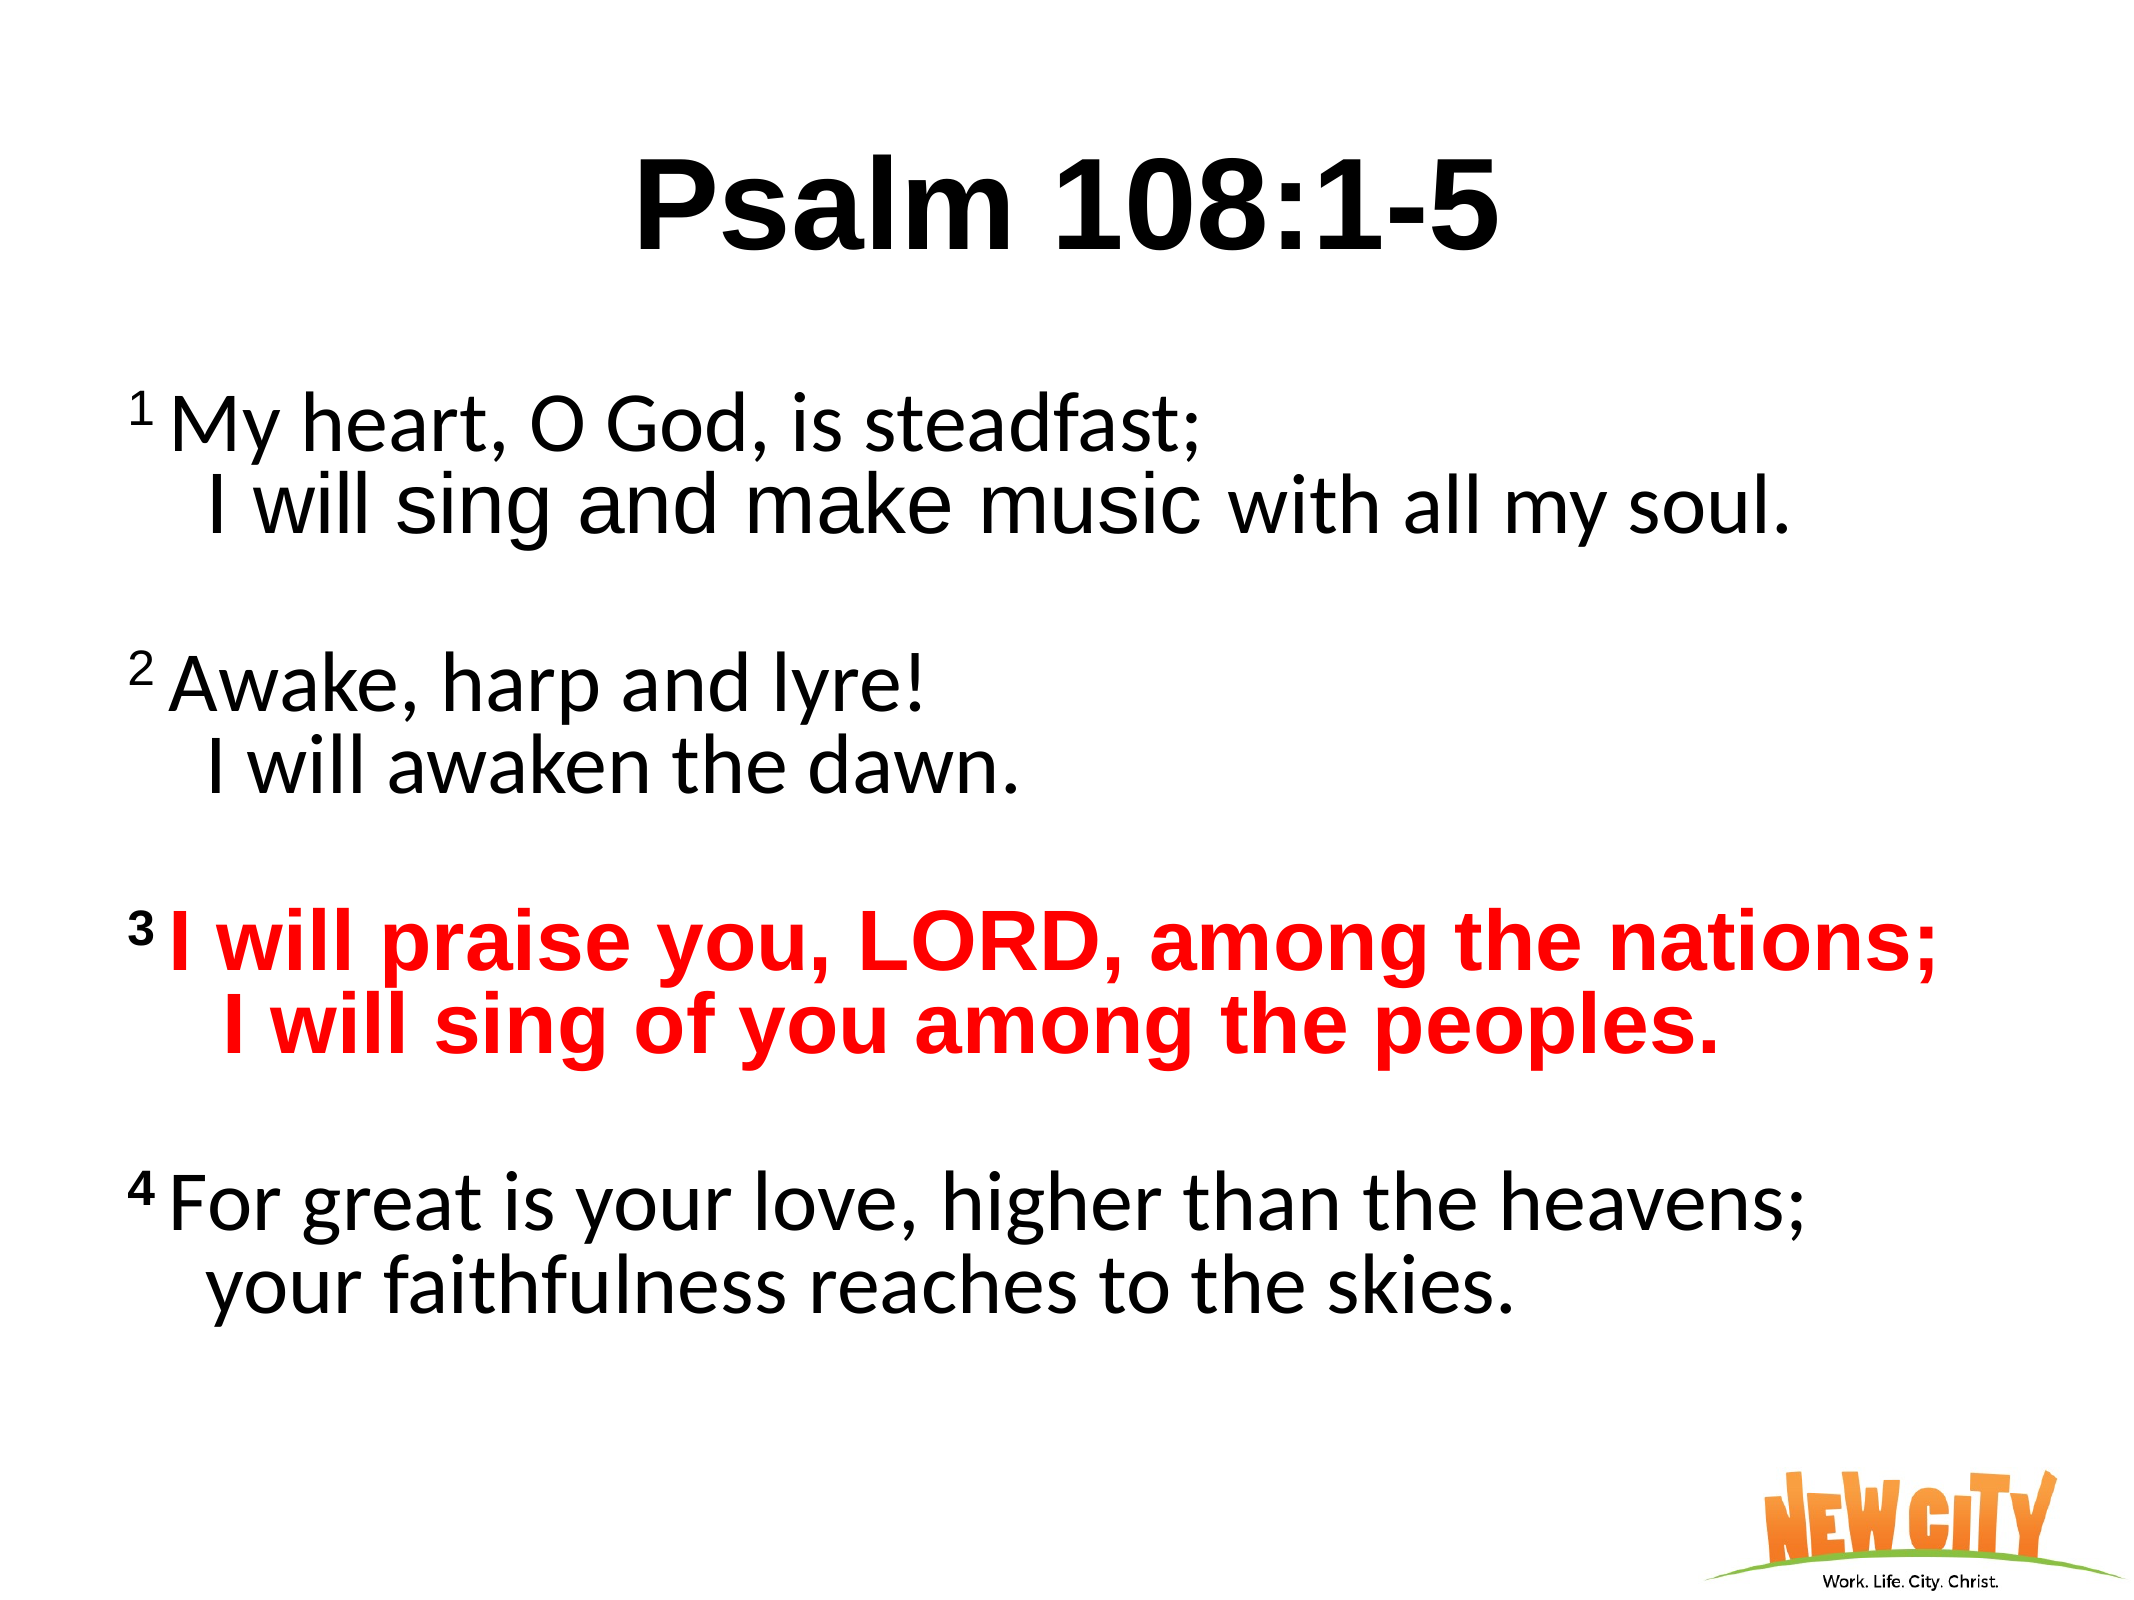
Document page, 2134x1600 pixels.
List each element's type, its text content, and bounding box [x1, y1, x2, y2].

list 1 My heart, O God, is steadfast; I will sing and make music with all my soul. 2 Awake, harp and lyre! I will awaken the dawn. 3 I will praise you, Lord, among the nations; I will sing of you among the peoples. 4 For great is your love, higher than the heavens; your faithfulness reaches to the skies. [106, 372, 2028, 1557]
picture [1697, 1454, 2134, 1600]
title Psalm 108:1-5 [106, 63, 2028, 332]
